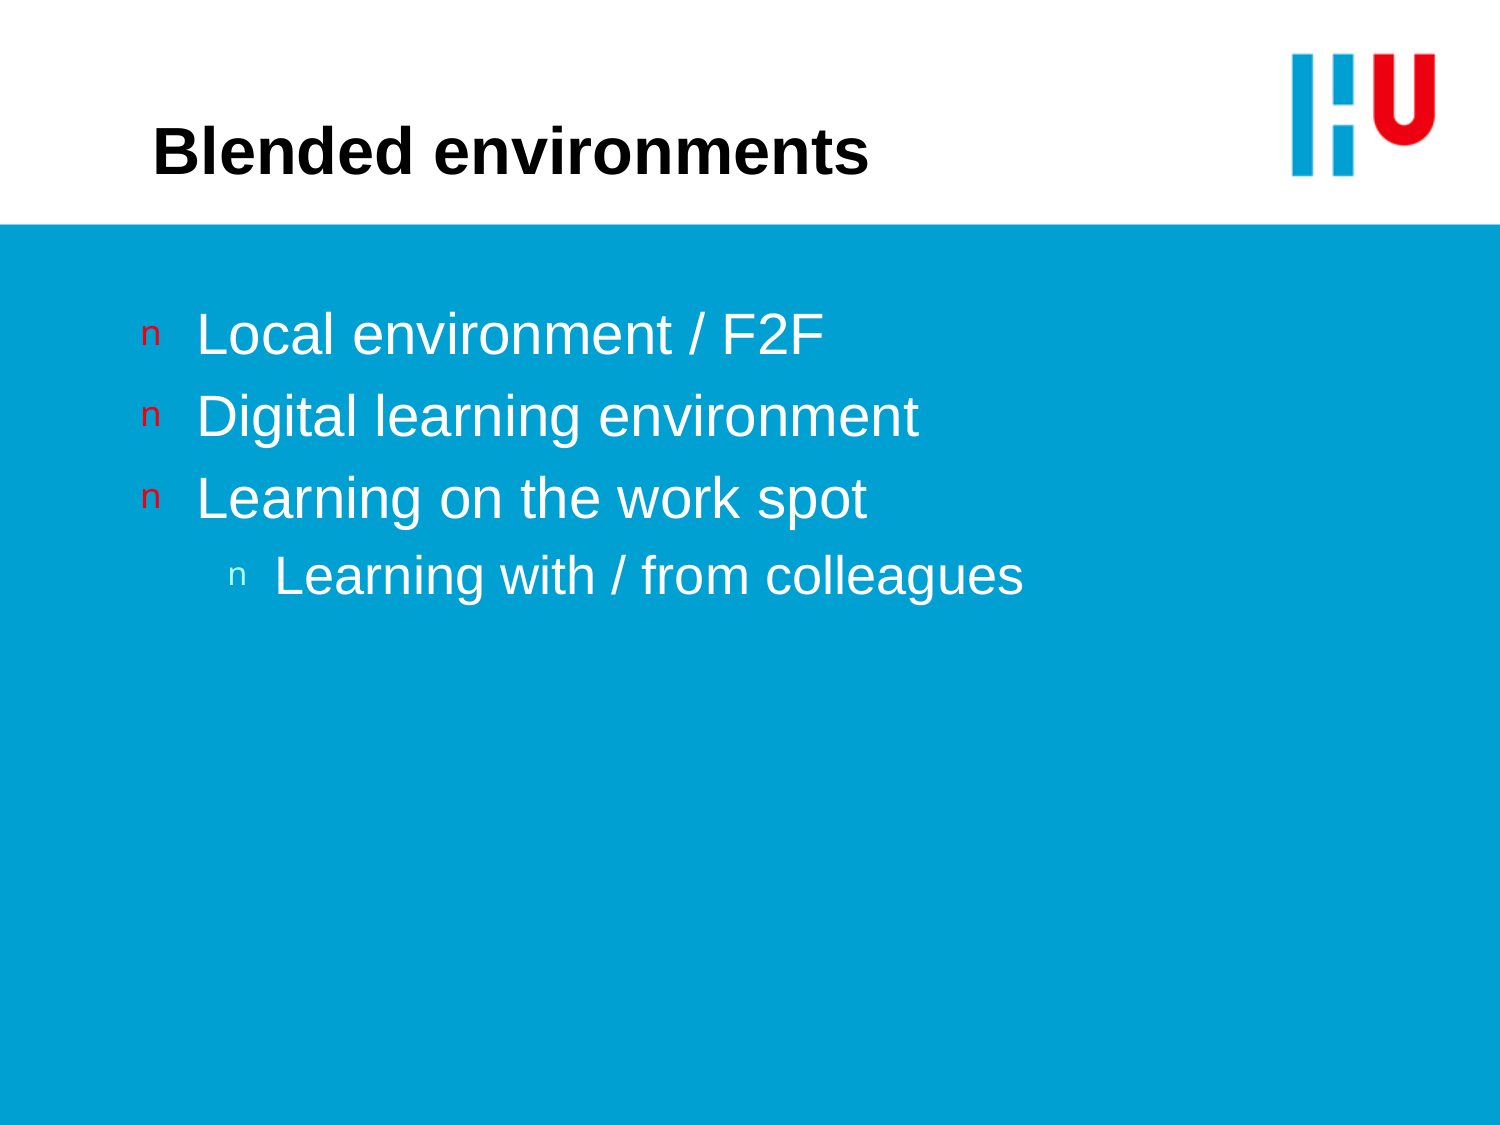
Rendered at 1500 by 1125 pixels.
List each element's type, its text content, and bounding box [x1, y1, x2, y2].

list Local environment / F2F Digital learning environment Learning on the work spot Learning with / from colleagues [124, 288, 1419, 703]
picture [0, 0, 1500, 224]
title Blended environments [137, 99, 1151, 196]
